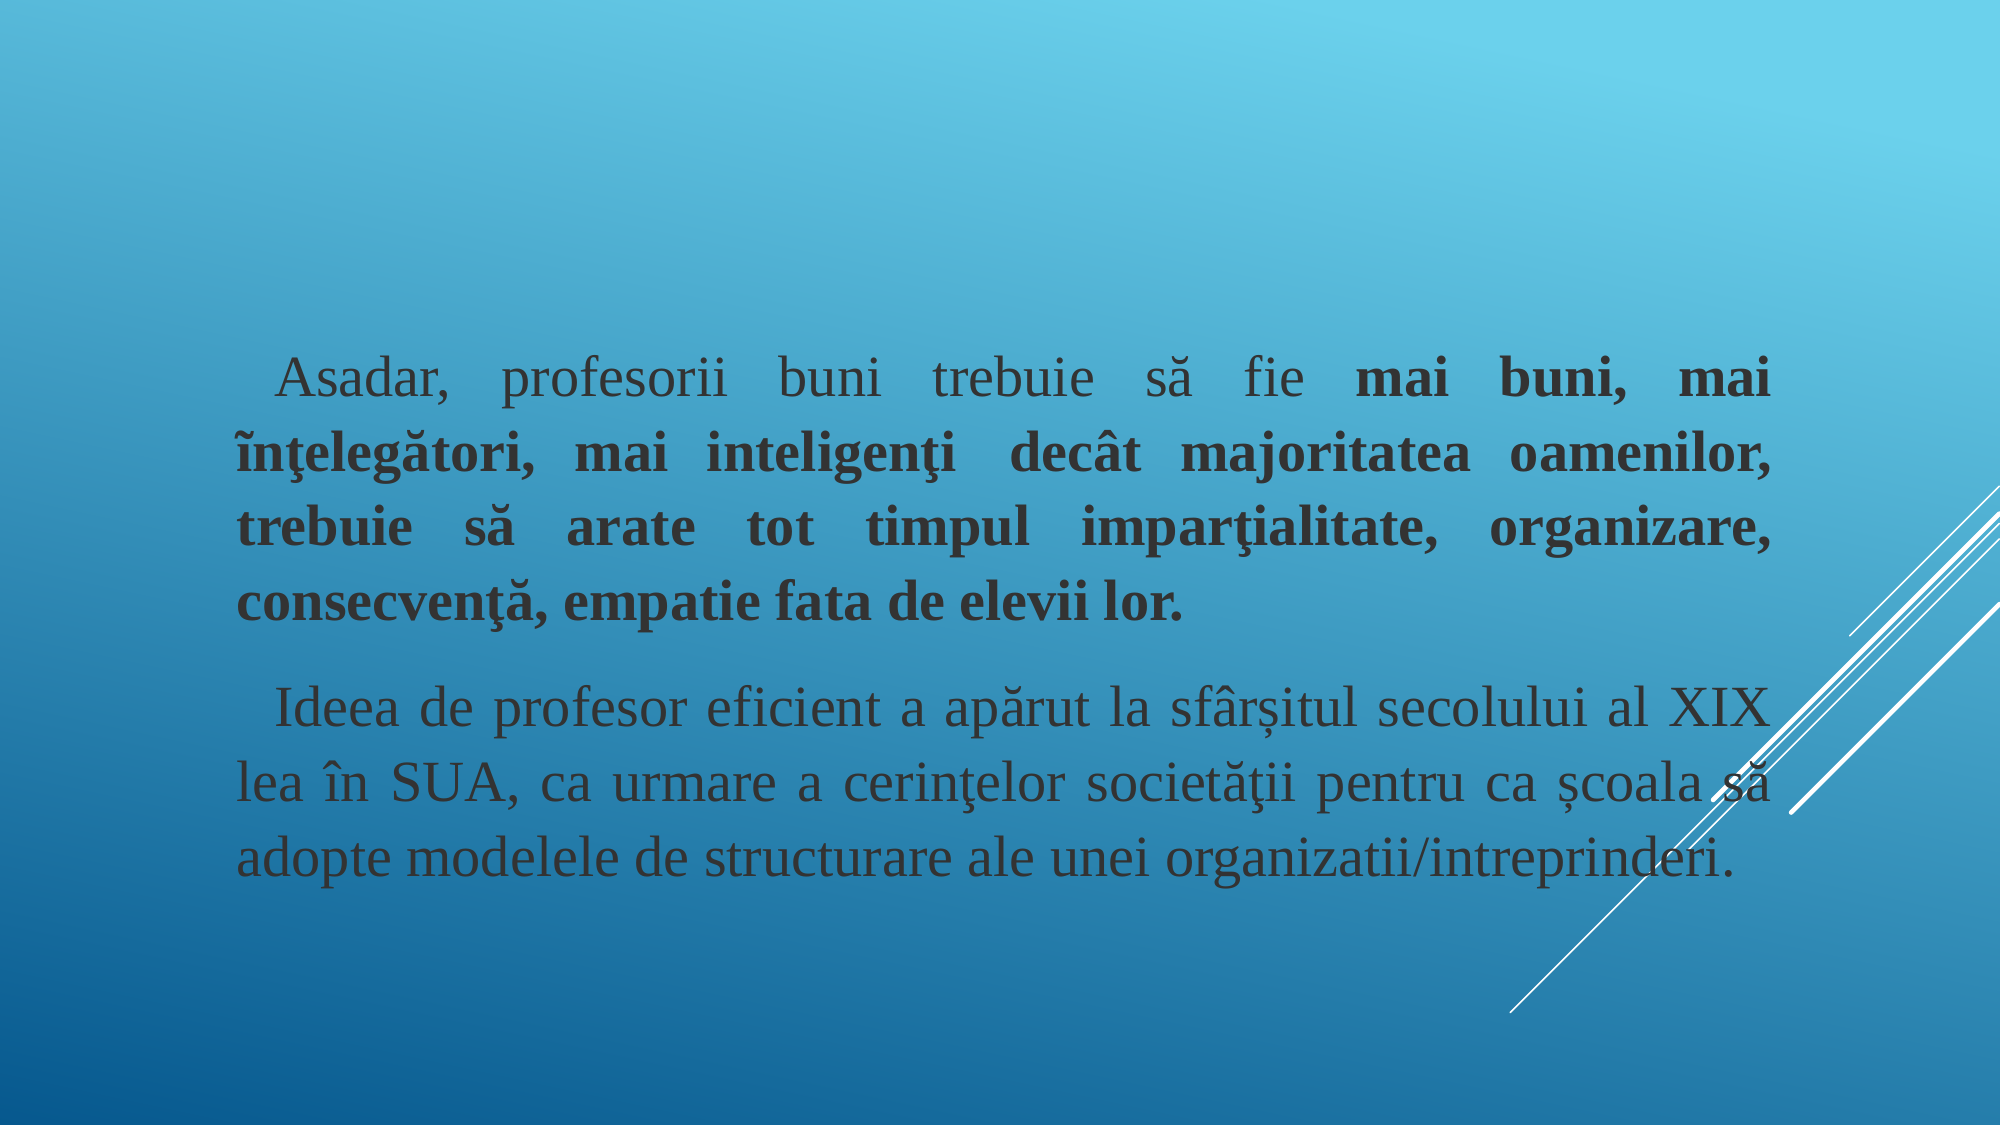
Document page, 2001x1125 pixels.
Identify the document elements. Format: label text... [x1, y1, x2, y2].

text_box Asadar, profesorii buni trebuie să fie mai buni, mai ĩnţelegători, mai inteligenţi decât majoritatea oamenilor, trebuie să arate tot timpul imparţialitate, organizare, consecvenţă, empatie fata de elevii lor. Ideea de profesor eficient a apărut la sfârșitul secolului al XIX lea în SUA, ca urmare a cerinţelor societăţii pentru ca școala să adopte modelele de structurare ale unei organizatii/intreprinderi. [221, 325, 1788, 896]
